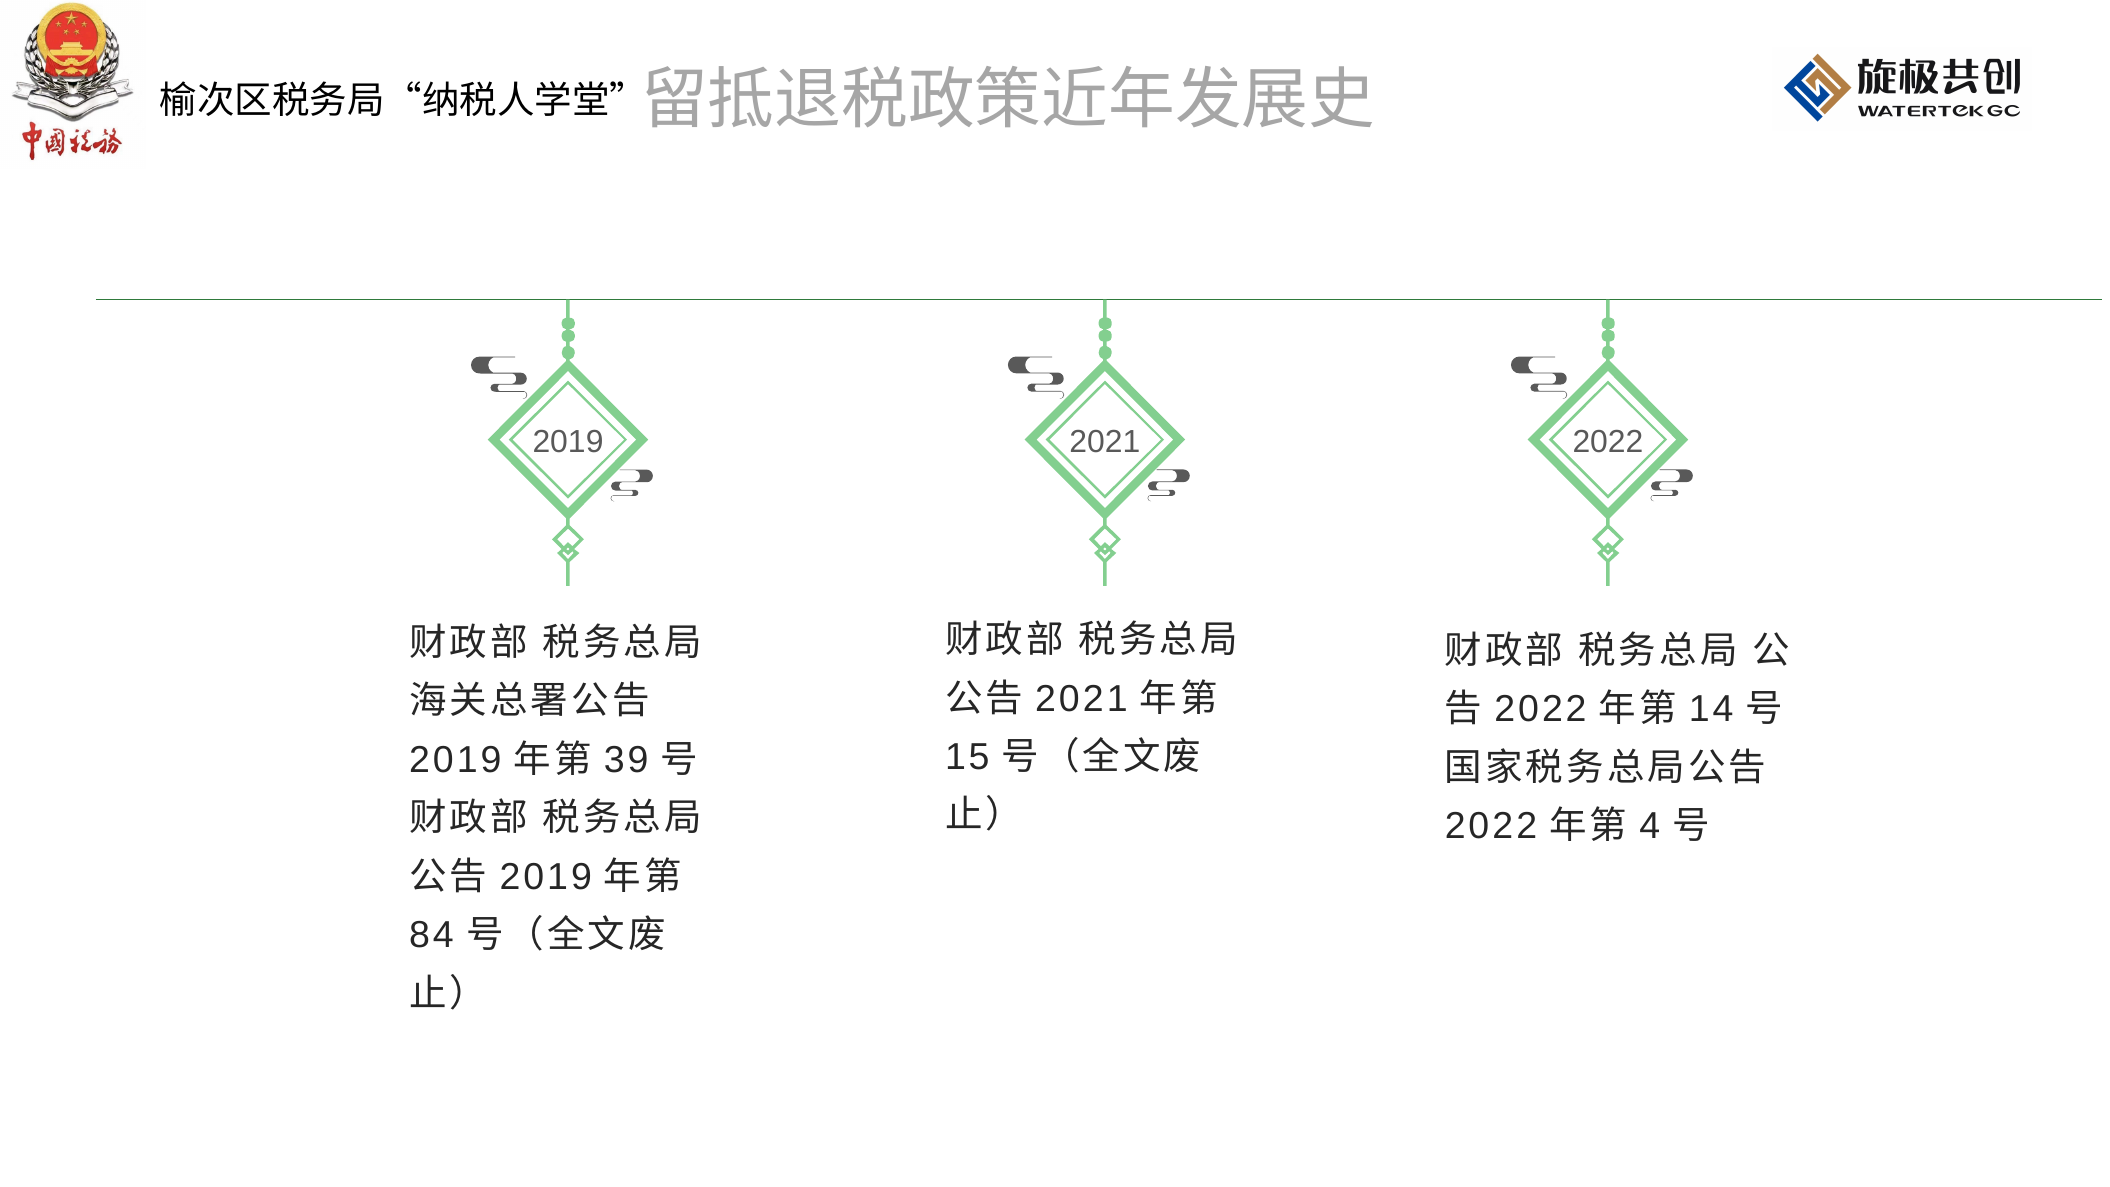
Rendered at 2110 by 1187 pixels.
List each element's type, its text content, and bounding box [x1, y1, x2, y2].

text_box 2021 [1053, 397, 1156, 483]
text_box 留抵退税政策近年发展史 [641, 56, 1669, 137]
text_box 财政部 税务总局 海关总署公告2019年第39号 财政部 税务总局公告2019年第84号（全文废止） [394, 597, 742, 1022]
text_box 2022 [1556, 397, 1659, 483]
text_box [1024, 411, 1053, 469]
text_box [1650, 469, 1693, 502]
text_box [1527, 411, 1556, 468]
text_box [1147, 469, 1190, 502]
text_box [1570, 300, 1646, 397]
text_box [1659, 410, 1689, 469]
text_box [530, 300, 606, 397]
text_box 财政部 税务总局 公告2022年第14号 国家税务总局公告2022年第4号 [1429, 605, 1813, 854]
text_box [1510, 356, 1568, 397]
text_box 2019 [516, 397, 619, 484]
text_box [487, 411, 516, 469]
text_box [1067, 483, 1142, 586]
text_box [1570, 483, 1645, 586]
text_box [1156, 410, 1186, 469]
text_box [1007, 356, 1065, 397]
text_box 财政部 税务总局 公告2021年第15号（全文废止） [930, 594, 1282, 843]
text_box [1067, 300, 1143, 397]
text_box 榆次区税务局“纳税人学堂” [146, 68, 670, 129]
picture [0, 0, 146, 169]
text_box [471, 356, 528, 397]
text_box [610, 469, 653, 502]
picture [1772, 47, 2032, 131]
text_box [531, 484, 604, 586]
text_box [619, 410, 649, 469]
